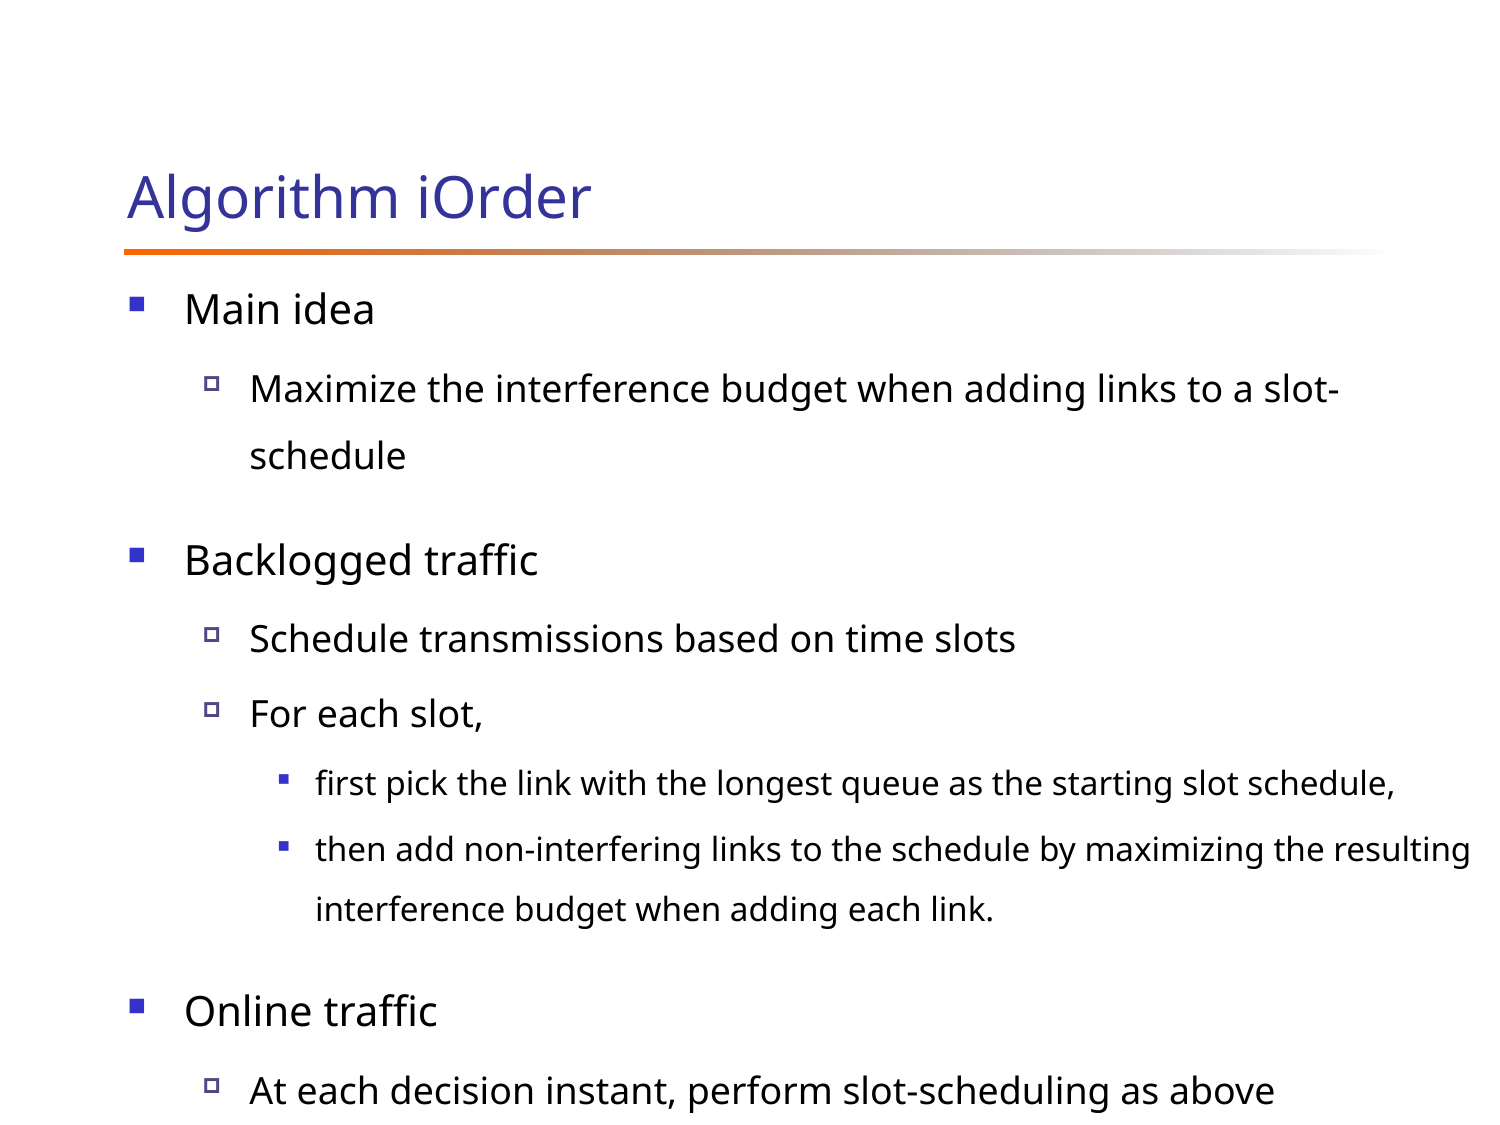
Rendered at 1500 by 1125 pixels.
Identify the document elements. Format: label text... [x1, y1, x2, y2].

list Main idea Maximize the interference budget when adding links to a slot-schedule Backlogged traffic Schedule transmissions based on time slots For each slot, first pick the link with the longest queue as the starting slot schedule, then add non-interfering links to the schedule by maximizing the resulting interference budget when adding each link. Online traffic At each decision instant, perform slot-scheduling as above [112, 249, 1500, 1076]
title Algorithm iOrder [112, 49, 1392, 238]
